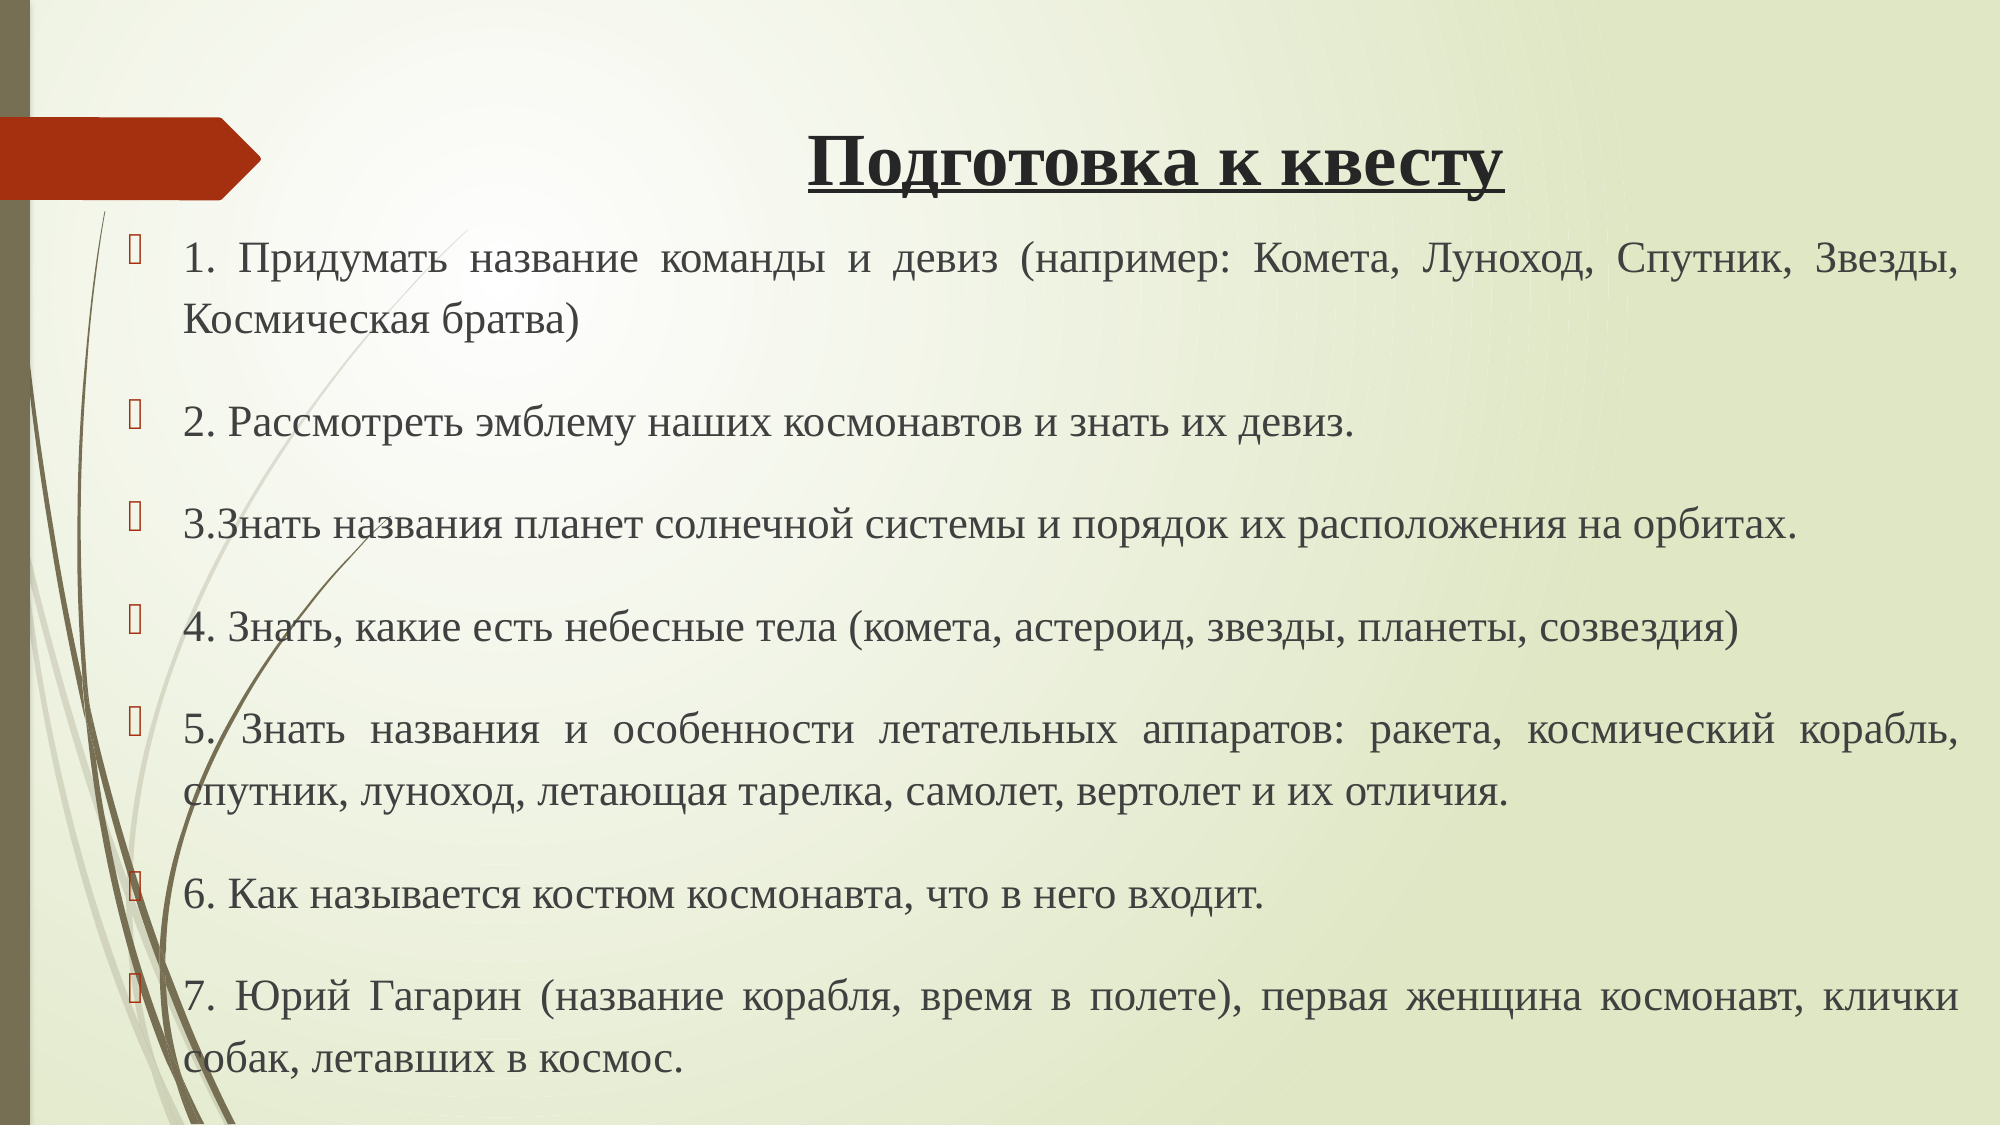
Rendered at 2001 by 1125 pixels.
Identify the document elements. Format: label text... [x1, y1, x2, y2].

list 1. Придумать название команды и девиз (например: Комета, Луноход, Спутник, Звезды, Космическая братва) 2. Рассмотреть эмблему наших космонавтов и знать их девиз. 3.Знать названия планет солнечной системы и порядок их расположения на орбитах. 4. Знать, какие есть небесные тела (комета, астероид, звезды, планеты, созвездия) 5. Знать названия и особенности летательных аппаратов: ракета, космический корабль, спутник, луноход, летающая тарелка, самолет, вертолет и их отличия. 6. Как называется костюм космонавта, что в него входит. 7. Юрий Гагарин (название корабля, время в полете), первая женщина космонавт, клички собак, летавших в космос. [112, 211, 1977, 1090]
title Подготовка к квесту [425, 102, 1888, 211]
